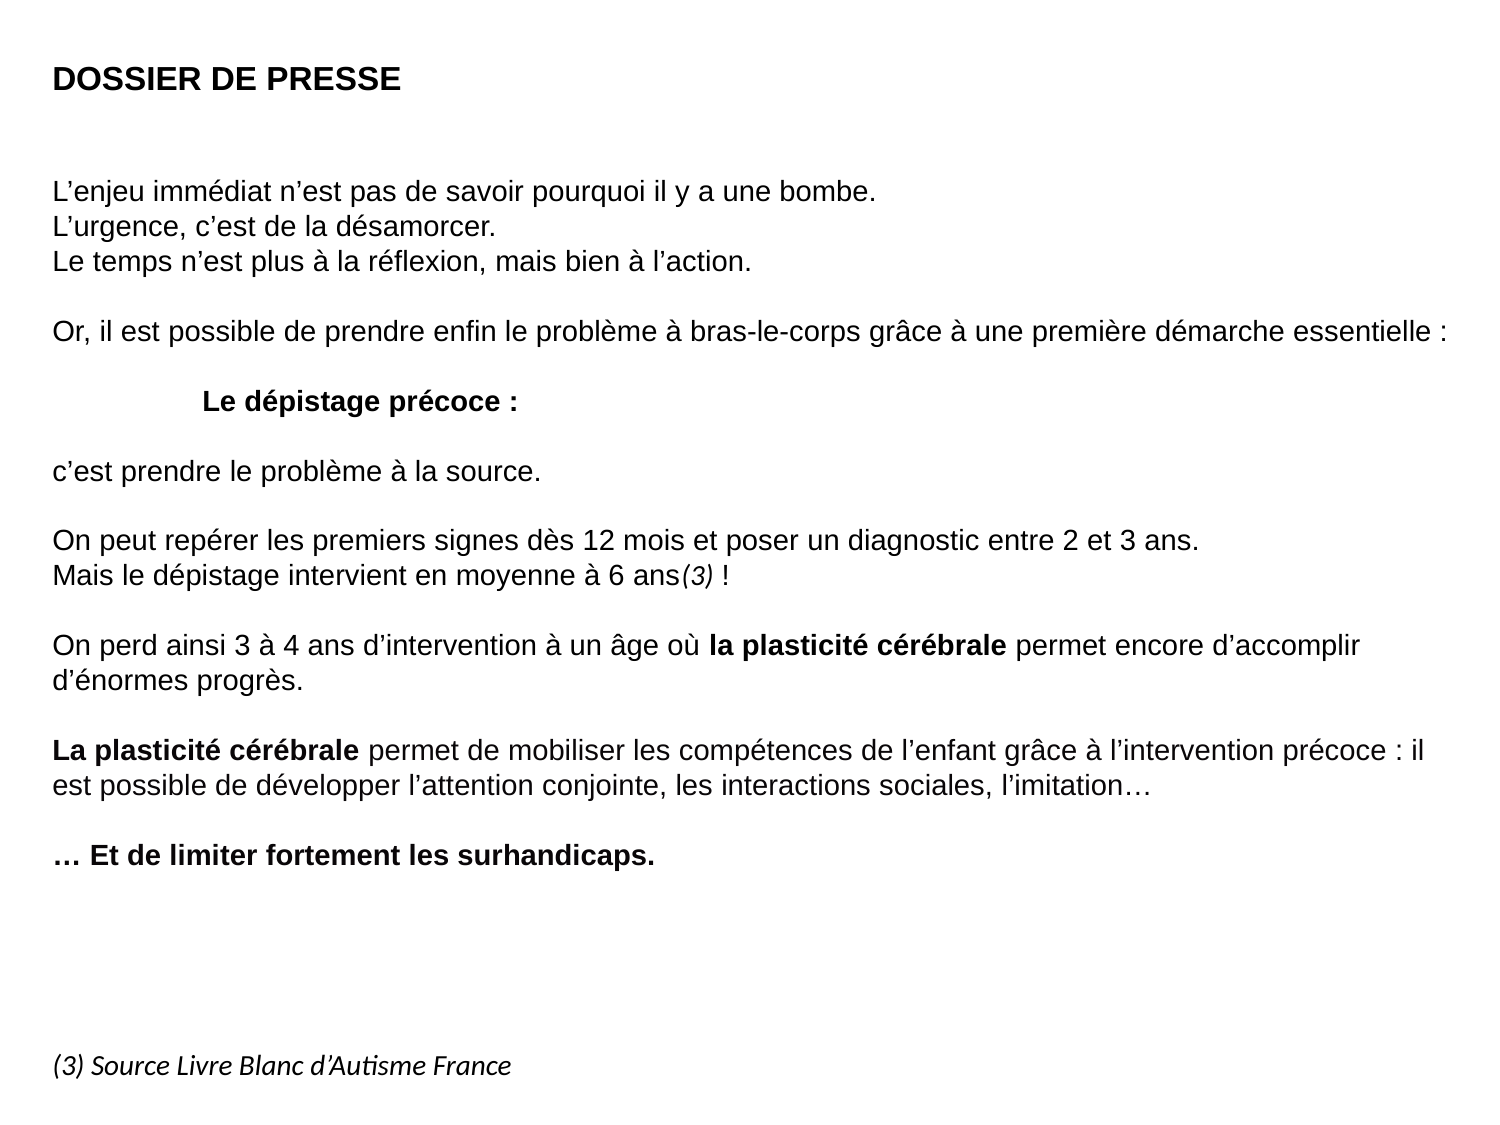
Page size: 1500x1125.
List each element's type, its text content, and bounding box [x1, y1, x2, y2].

text_box dossier de presse L’enjeu immédiat n’est pas de savoir pourquoi il y a une bombe. L’urgence, c’est de la désamorcer. Le temps n’est plus à la réflexion, mais bien à l’action. Or, il est possible de prendre enfin le problème à bras-le-corps grâce à une première démarche essentielle : Le dépistage précoce : c’est prendre le problème à la source. On peut repérer les premiers signes dès 12 mois et poser un diagnostic entre 2 et 3 ans. Mais le dépistage intervient en moyenne à 6 ans(3) ! On perd ainsi 3 à 4 ans d’intervention à un âge où la plasticité cérébrale permet encore d’accomplir d’énormes progrès. La plasticité cérébrale permet de mobiliser les compétences de l’enfant grâce à l’intervention précoce : il est possible de développer l’attention conjointe, les interactions sociales, l’imitation… … Et de limiter fortement les surhandicaps. (3) Source Livre Blanc d’Autisme France [37, 49, 1488, 1125]
